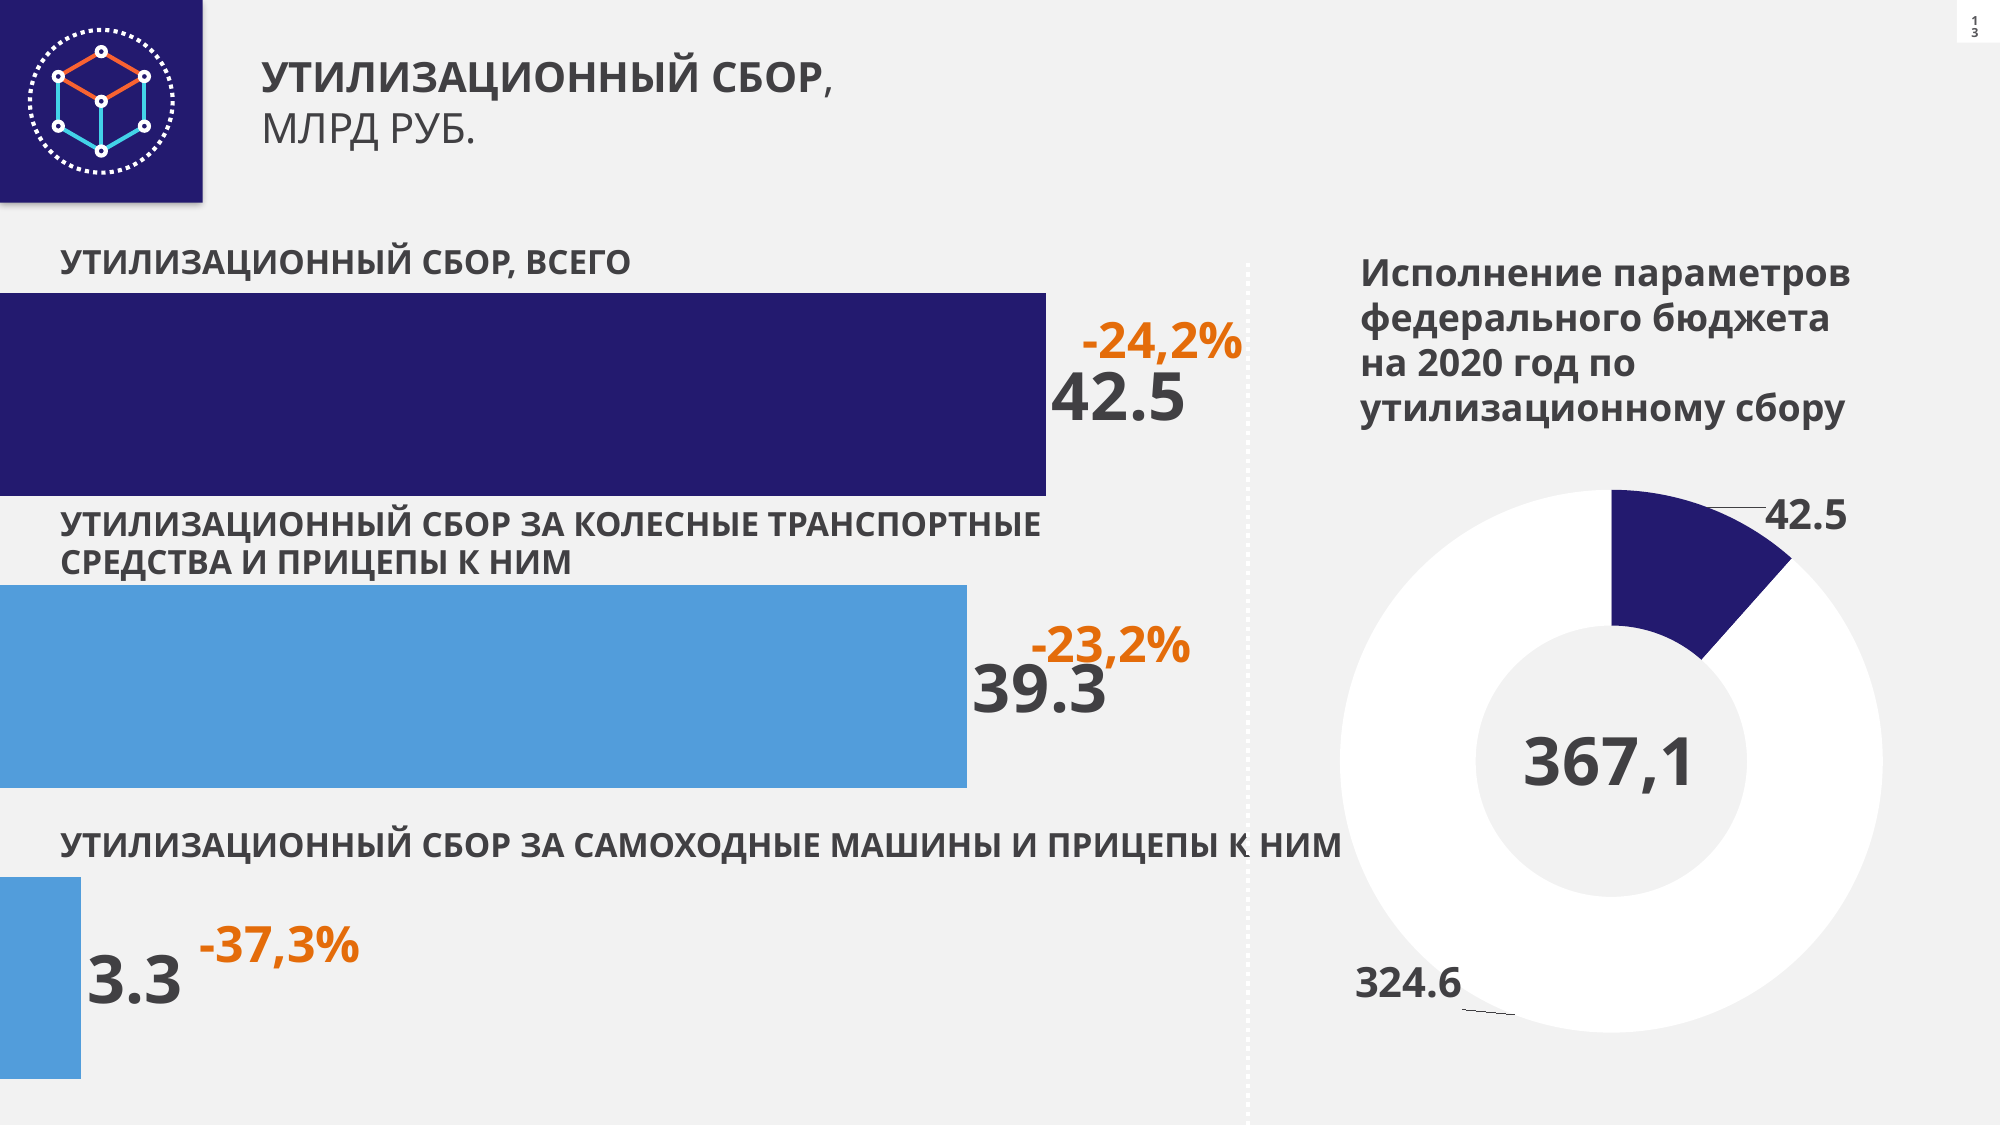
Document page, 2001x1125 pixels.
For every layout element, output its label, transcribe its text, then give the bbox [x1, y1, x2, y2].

chart [0, 184, 1222, 1125]
text_box Исполнение параметров федерального бюджета на 2020 год по утилизационному сбору [1345, 241, 1931, 425]
text_box [0, 0, 203, 182]
text_box УТИЛИЗАЦИОННЫЙ СБОР, МЛРД РУБ. [261, 0, 1880, 203]
chart [1249, 426, 1969, 1071]
text_box -24,2% [1226, 285, 1241, 392]
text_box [27, 27, 175, 175]
